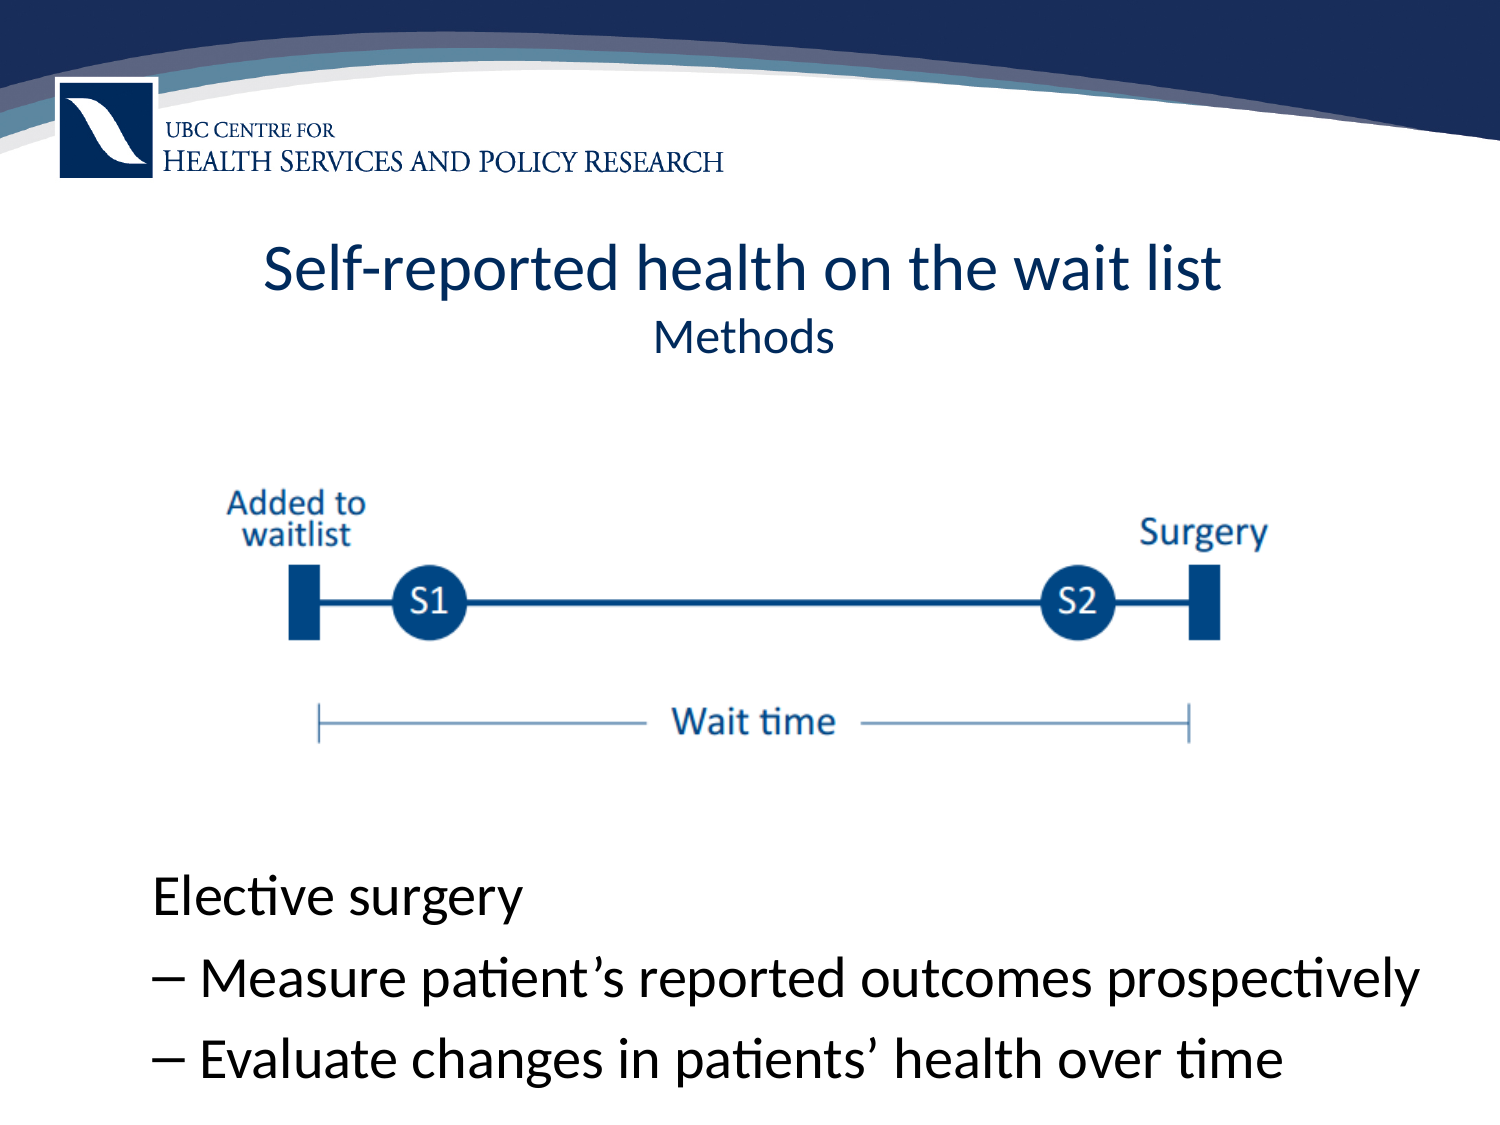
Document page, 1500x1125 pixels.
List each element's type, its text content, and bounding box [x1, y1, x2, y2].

list Elective surgery Measure patient’s reported outcomes prospectively Evaluate changes in patients’ health over time [62, 849, 1500, 1113]
title Self-reported health on the wait list Methods [62, 237, 1426, 351]
picture [0, 0, 1500, 1125]
